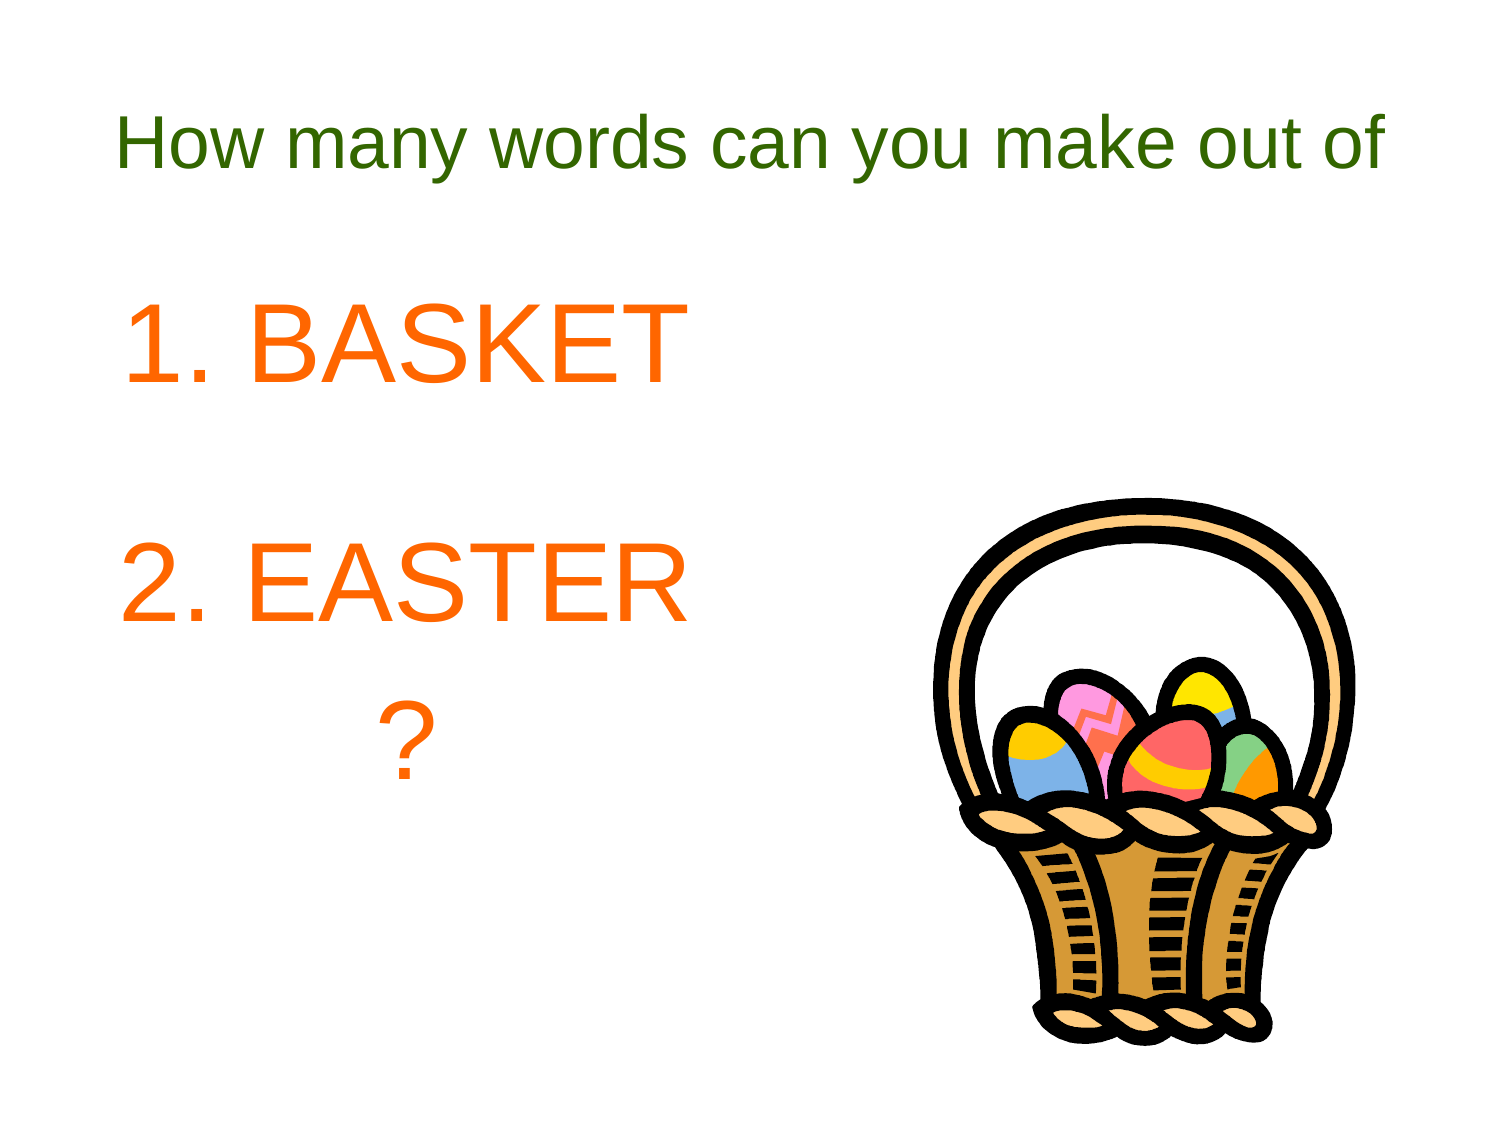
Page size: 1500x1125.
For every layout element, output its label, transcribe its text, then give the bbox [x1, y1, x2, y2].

list 1. BASKET 2. EASTER ? [74, 262, 738, 1006]
title How many words can you make out of [74, 44, 1426, 233]
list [926, 491, 1362, 1053]
